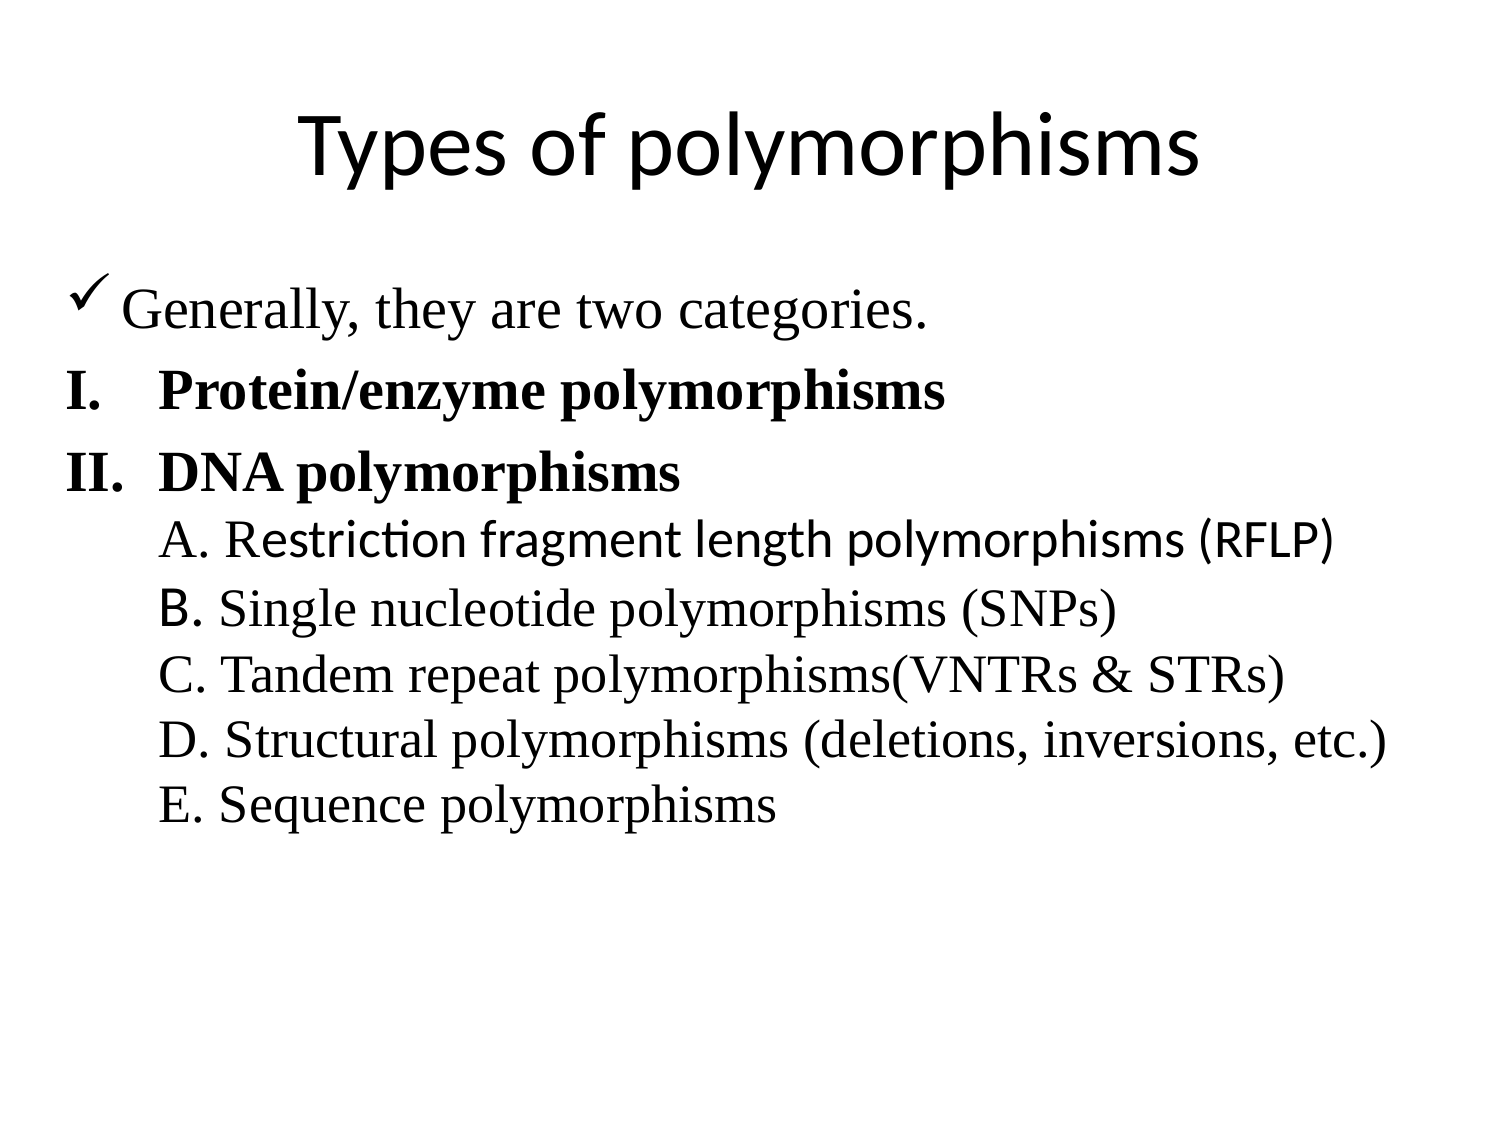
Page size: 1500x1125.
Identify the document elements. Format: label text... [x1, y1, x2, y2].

title Types of polymorphisms [75, 45, 1425, 233]
list Generally, they are two categories. Protein/enzyme polymorphisms DNA polymorphisms A. Restriction fragment length polymorphisms (RFLP) B. Single nucleotide polymorphisms (SNPs) C. Tandem repeat polymorphisms(VNTRs & STRs) D. Structural polymorphisms (deletions, inversions, etc.) E. Sequence polymorphisms [50, 262, 1438, 1038]
